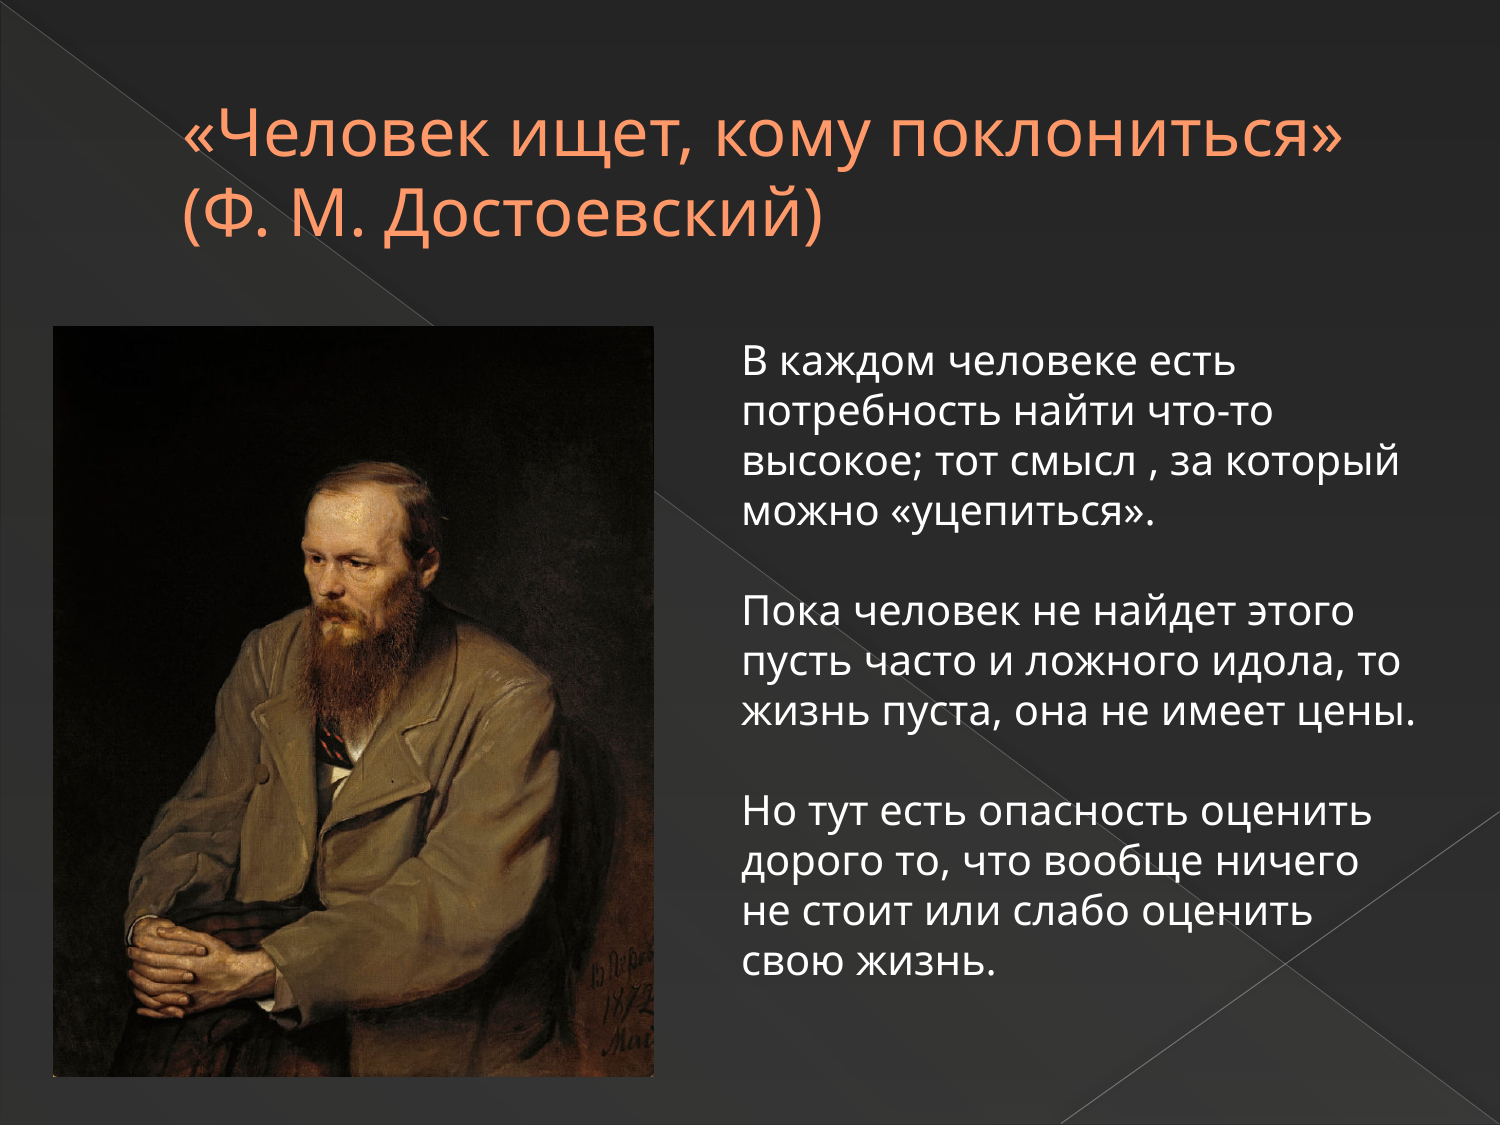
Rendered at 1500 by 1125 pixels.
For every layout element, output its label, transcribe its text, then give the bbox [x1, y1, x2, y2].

title «Человек ищет, кому поклониться» (Ф. М. Достоевский) [88, 54, 1424, 284]
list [52, 325, 654, 1077]
text_box В каждом человеке есть потребность найти что-то высокое; тот смысл , за который можно «уцепиться». Пока человек не найдет этого пусть часто и ложного идола, то жизнь пуста, она не имеет цены. Но тут есть опасность оценить дорого то, что вообще ничего не стоит или слабо оценить свою жизнь. [726, 326, 1436, 992]
